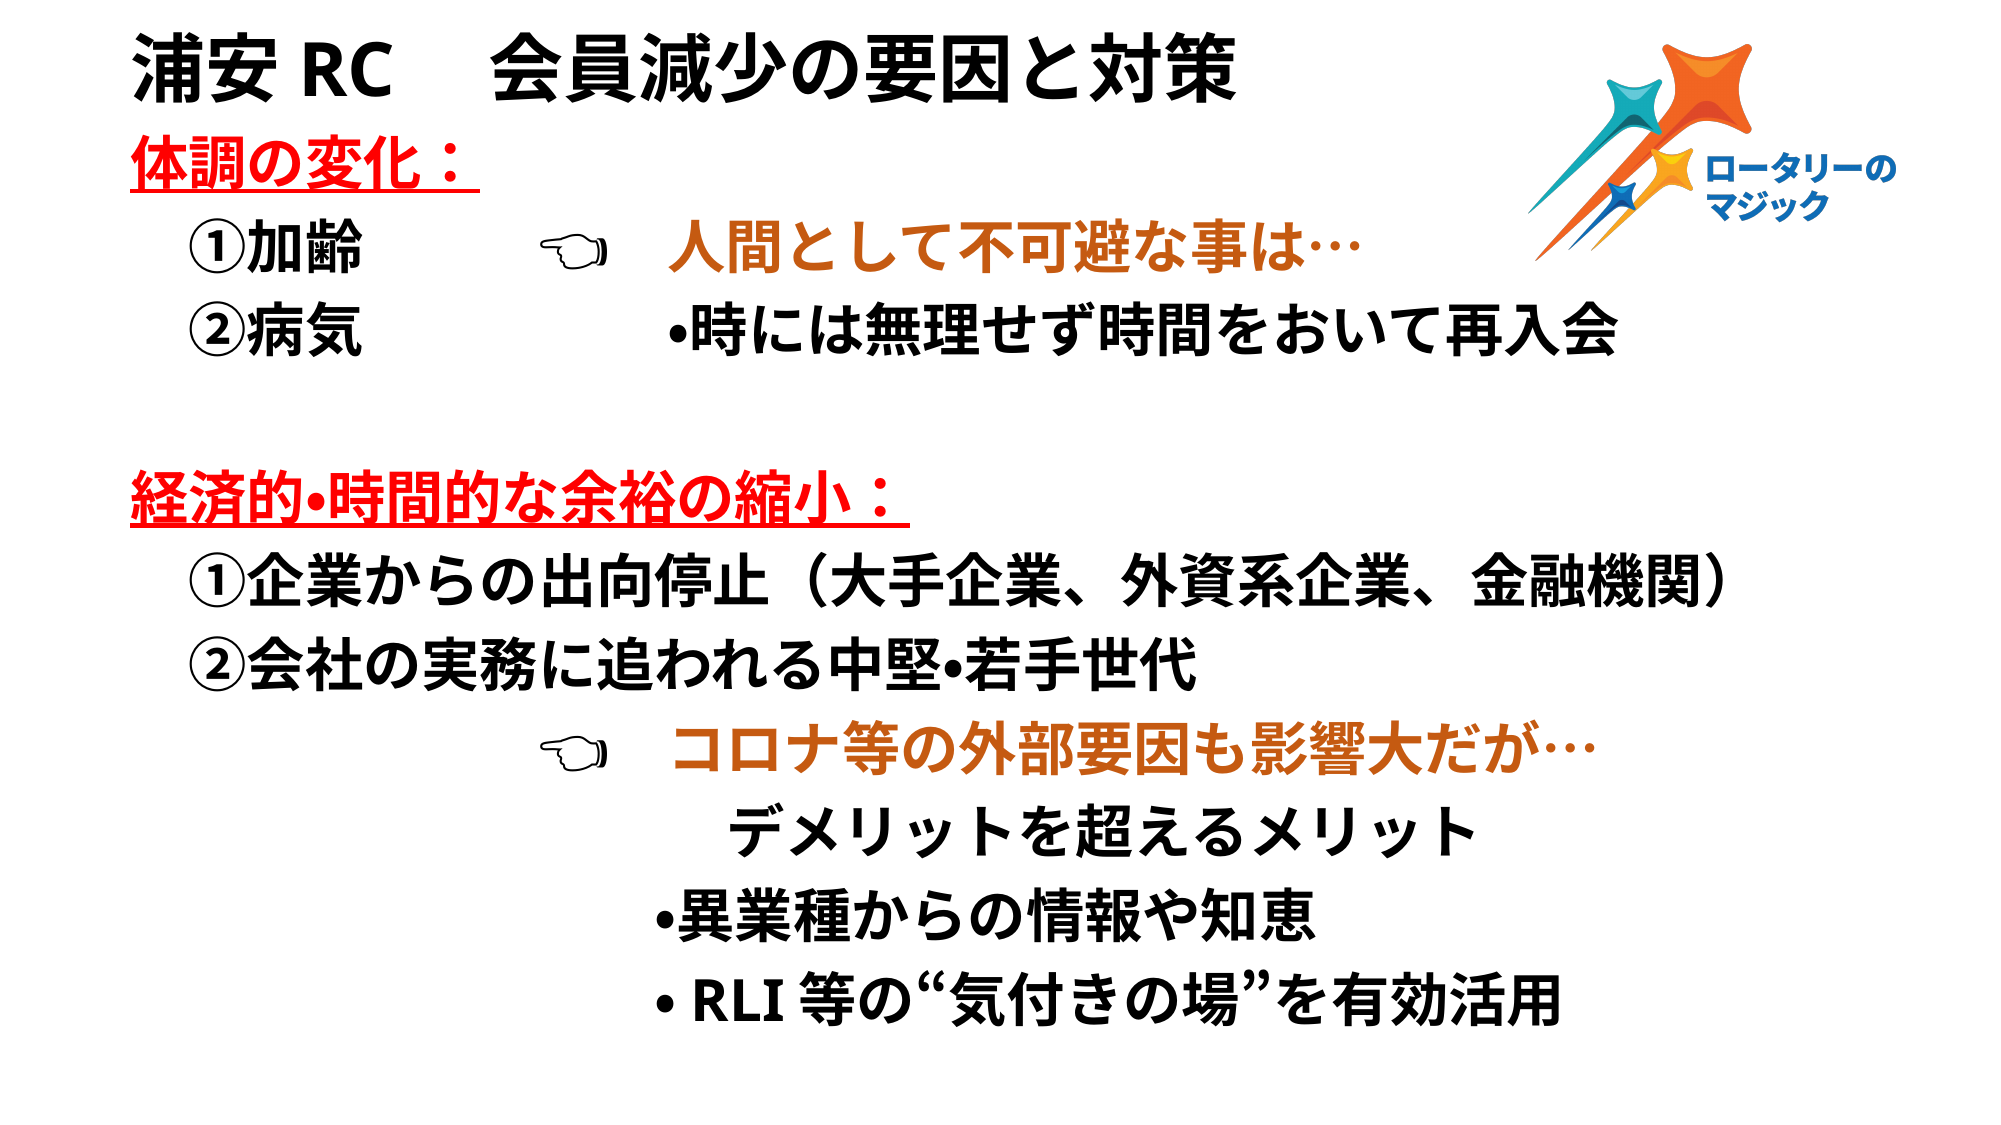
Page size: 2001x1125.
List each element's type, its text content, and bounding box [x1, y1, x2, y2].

list 体調の変化： ①加齢 👈 人間として不可避な事は… ②病気 ・時には無理せず時間をおいて再入会 経済的・時間的な余裕の縮小： ①企業からの出向停止（大手企業、外資系企業、金融機関） ②会社の実務に追われる中堅・若手世代 👈 コロナ等の外部要因も影響大だが… デメリットを超えるメリット ・異業種からの情報や知恵 ・RLI等の“気付きの場”を有効活用 [115, 126, 1841, 1081]
picture [1528, 44, 1896, 261]
title 浦安RC 会員減少の要因と対策 [115, 17, 1841, 126]
